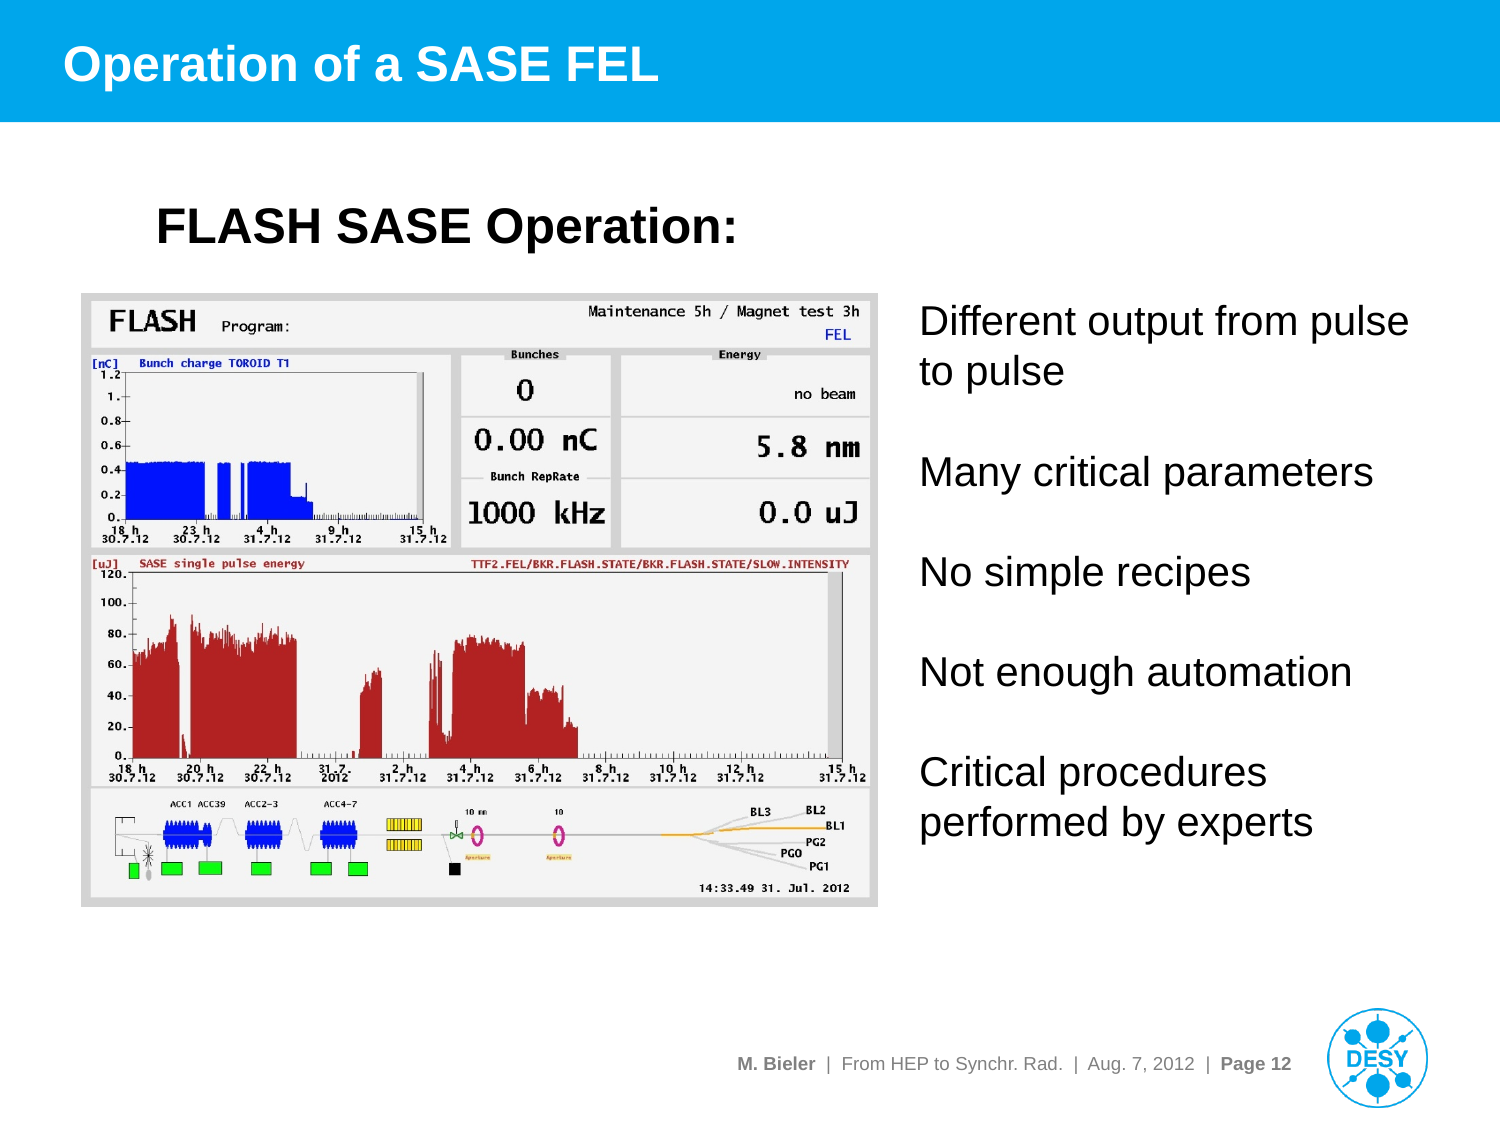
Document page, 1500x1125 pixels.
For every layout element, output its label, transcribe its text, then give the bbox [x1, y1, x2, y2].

picture [1327, 1068, 1365, 1108]
text_box Different output from pulse to pulse Many critical parameters No simple recipes Not enough automation Critical procedures performed by experts [904, 186, 1437, 992]
title Operation of a SASE FEL [47, 16, 1446, 107]
picture [1327, 1008, 1368, 1049]
picture [1387, 1008, 1428, 1046]
picture [1330, 1011, 1426, 1106]
picture [80, 293, 878, 907]
text_box FLASH SASE Operation: [141, 186, 754, 292]
picture [1391, 1071, 1428, 1108]
